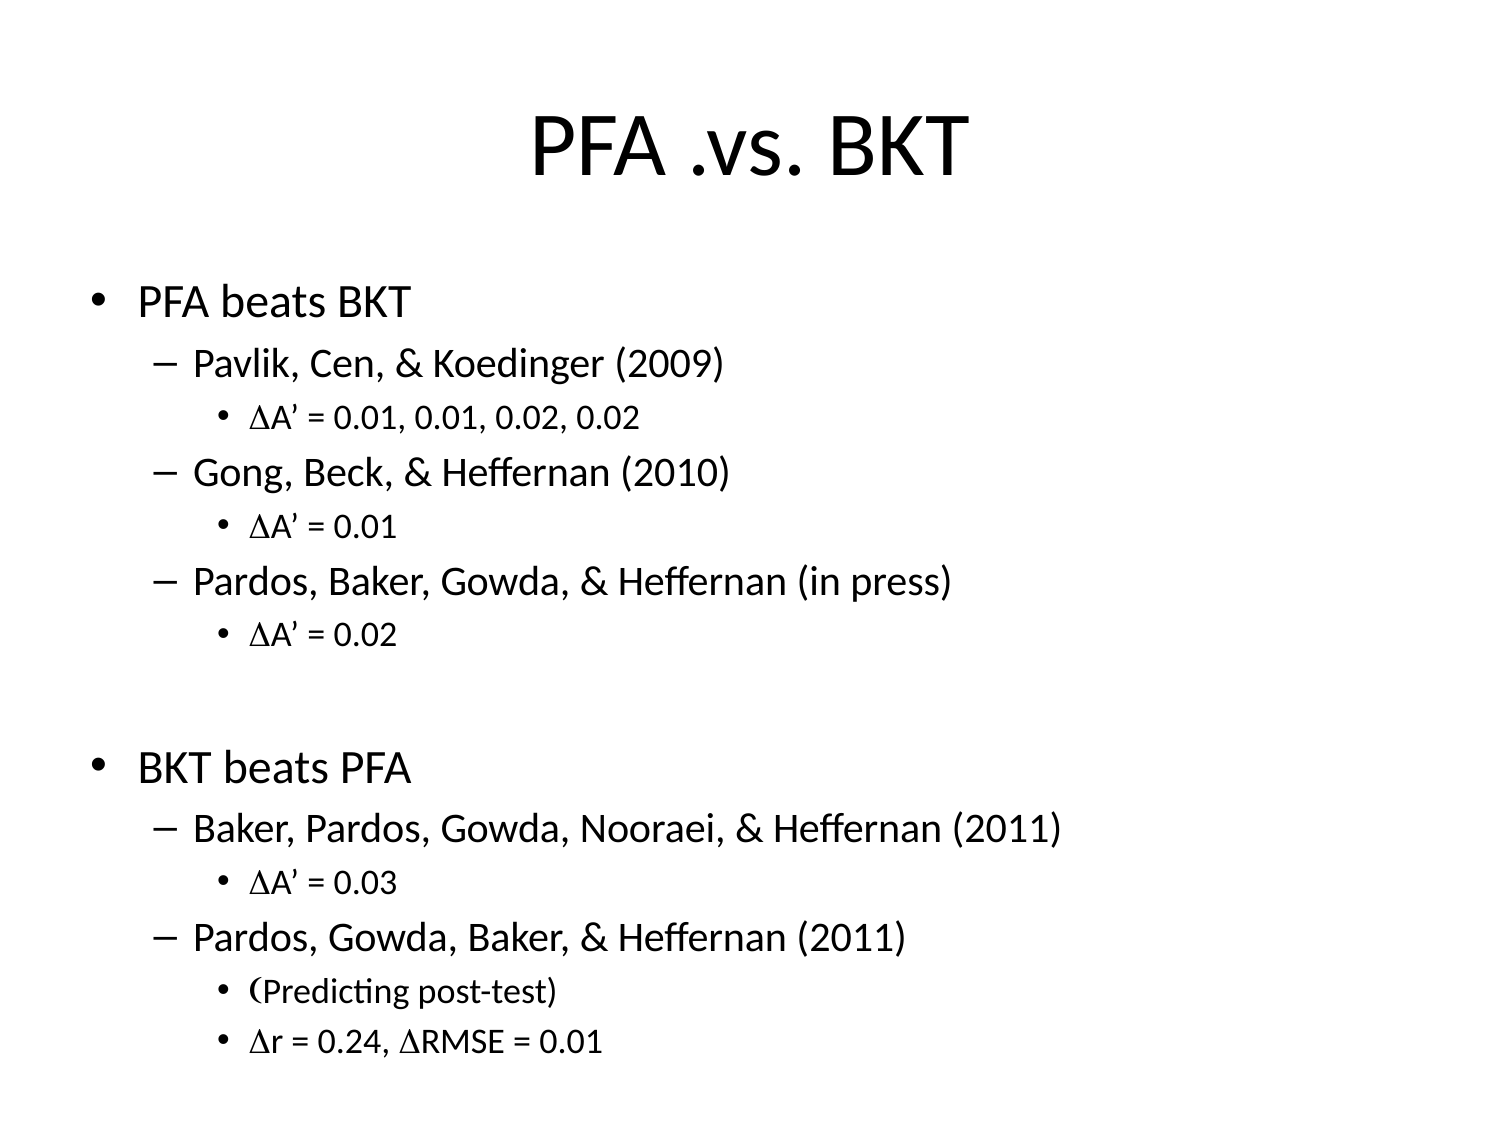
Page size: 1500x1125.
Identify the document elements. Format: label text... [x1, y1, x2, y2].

title PFA .vs. BKT [75, 45, 1425, 233]
list PFA beats BKT Pavlik, Cen, & Koedinger (2009) DA’ = 0.01, 0.01, 0.02, 0.02 Gong, Beck, & Heffernan (2010) DA’ = 0.01 Pardos, Baker, Gowda, & Heffernan (in press) DA’ = 0.02 BKT beats PFA Baker, Pardos, Gowda, Nooraei, & Heffernan (2011) DA’ = 0.03 Pardos, Gowda, Baker, & Heffernan (2011) (Predicting post-test) Dr = 0.24, DRMSE = 0.01 [75, 262, 1425, 1075]
